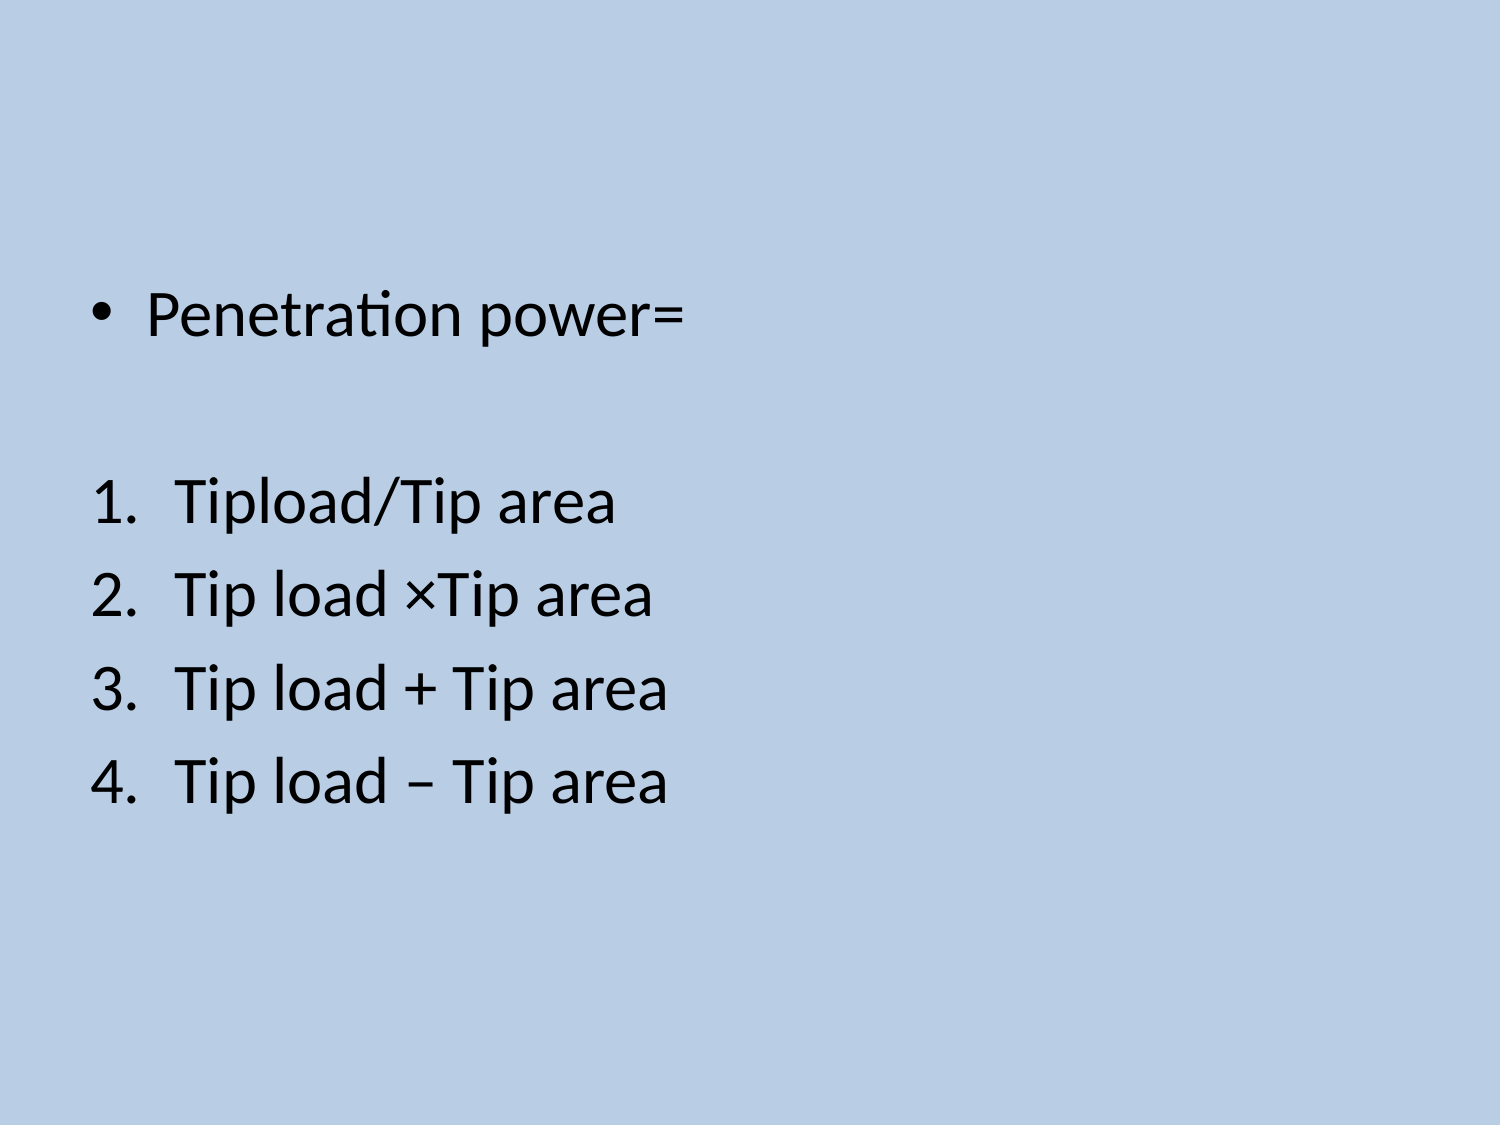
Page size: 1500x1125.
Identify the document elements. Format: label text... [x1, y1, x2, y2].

list Penetration power= Tipload/Tip area Tip load ×Tip area Tip load + Tip area Tip load – Tip area [75, 262, 1425, 1005]
